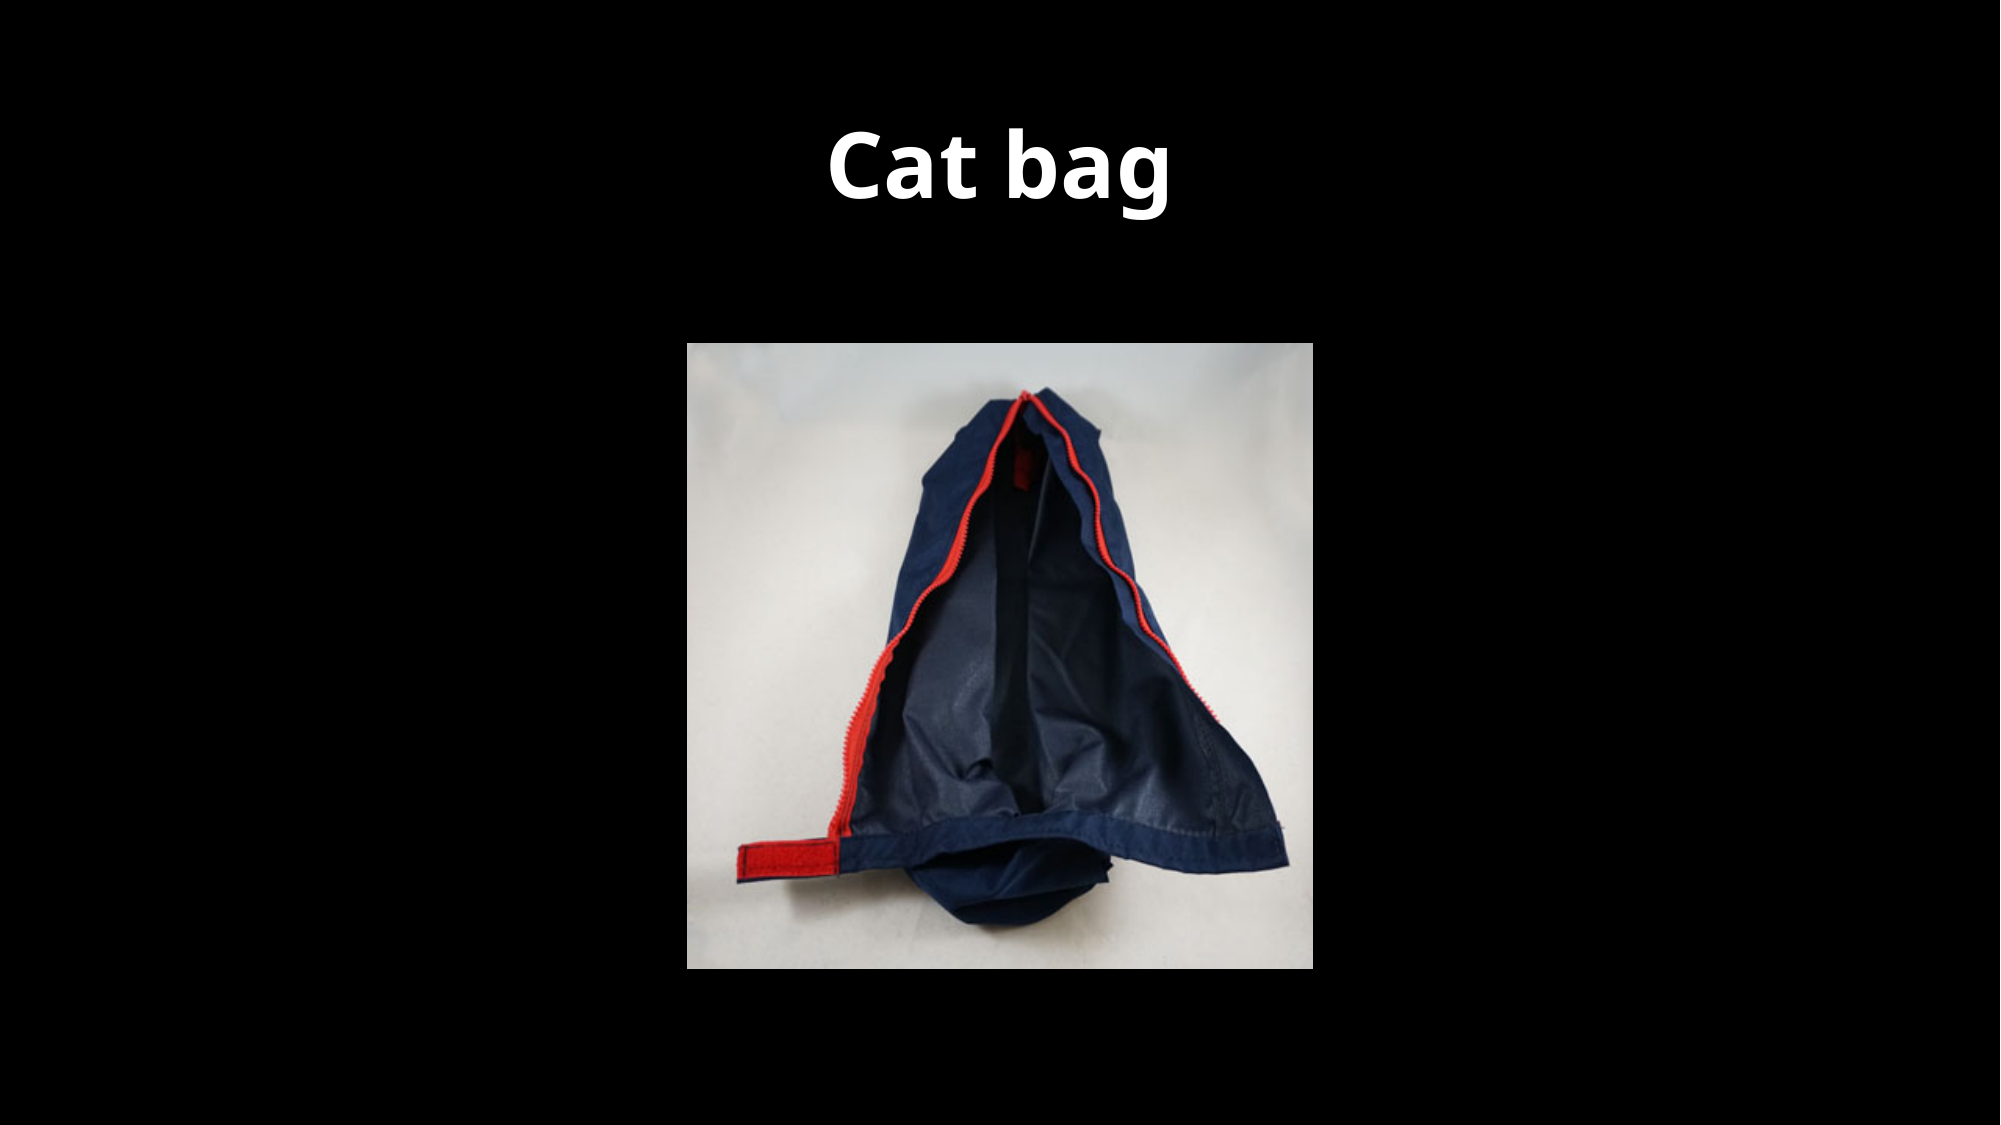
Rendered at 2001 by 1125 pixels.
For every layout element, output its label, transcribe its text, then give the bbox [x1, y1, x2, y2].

title Cat bag [137, 59, 1863, 278]
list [687, 343, 1313, 969]
